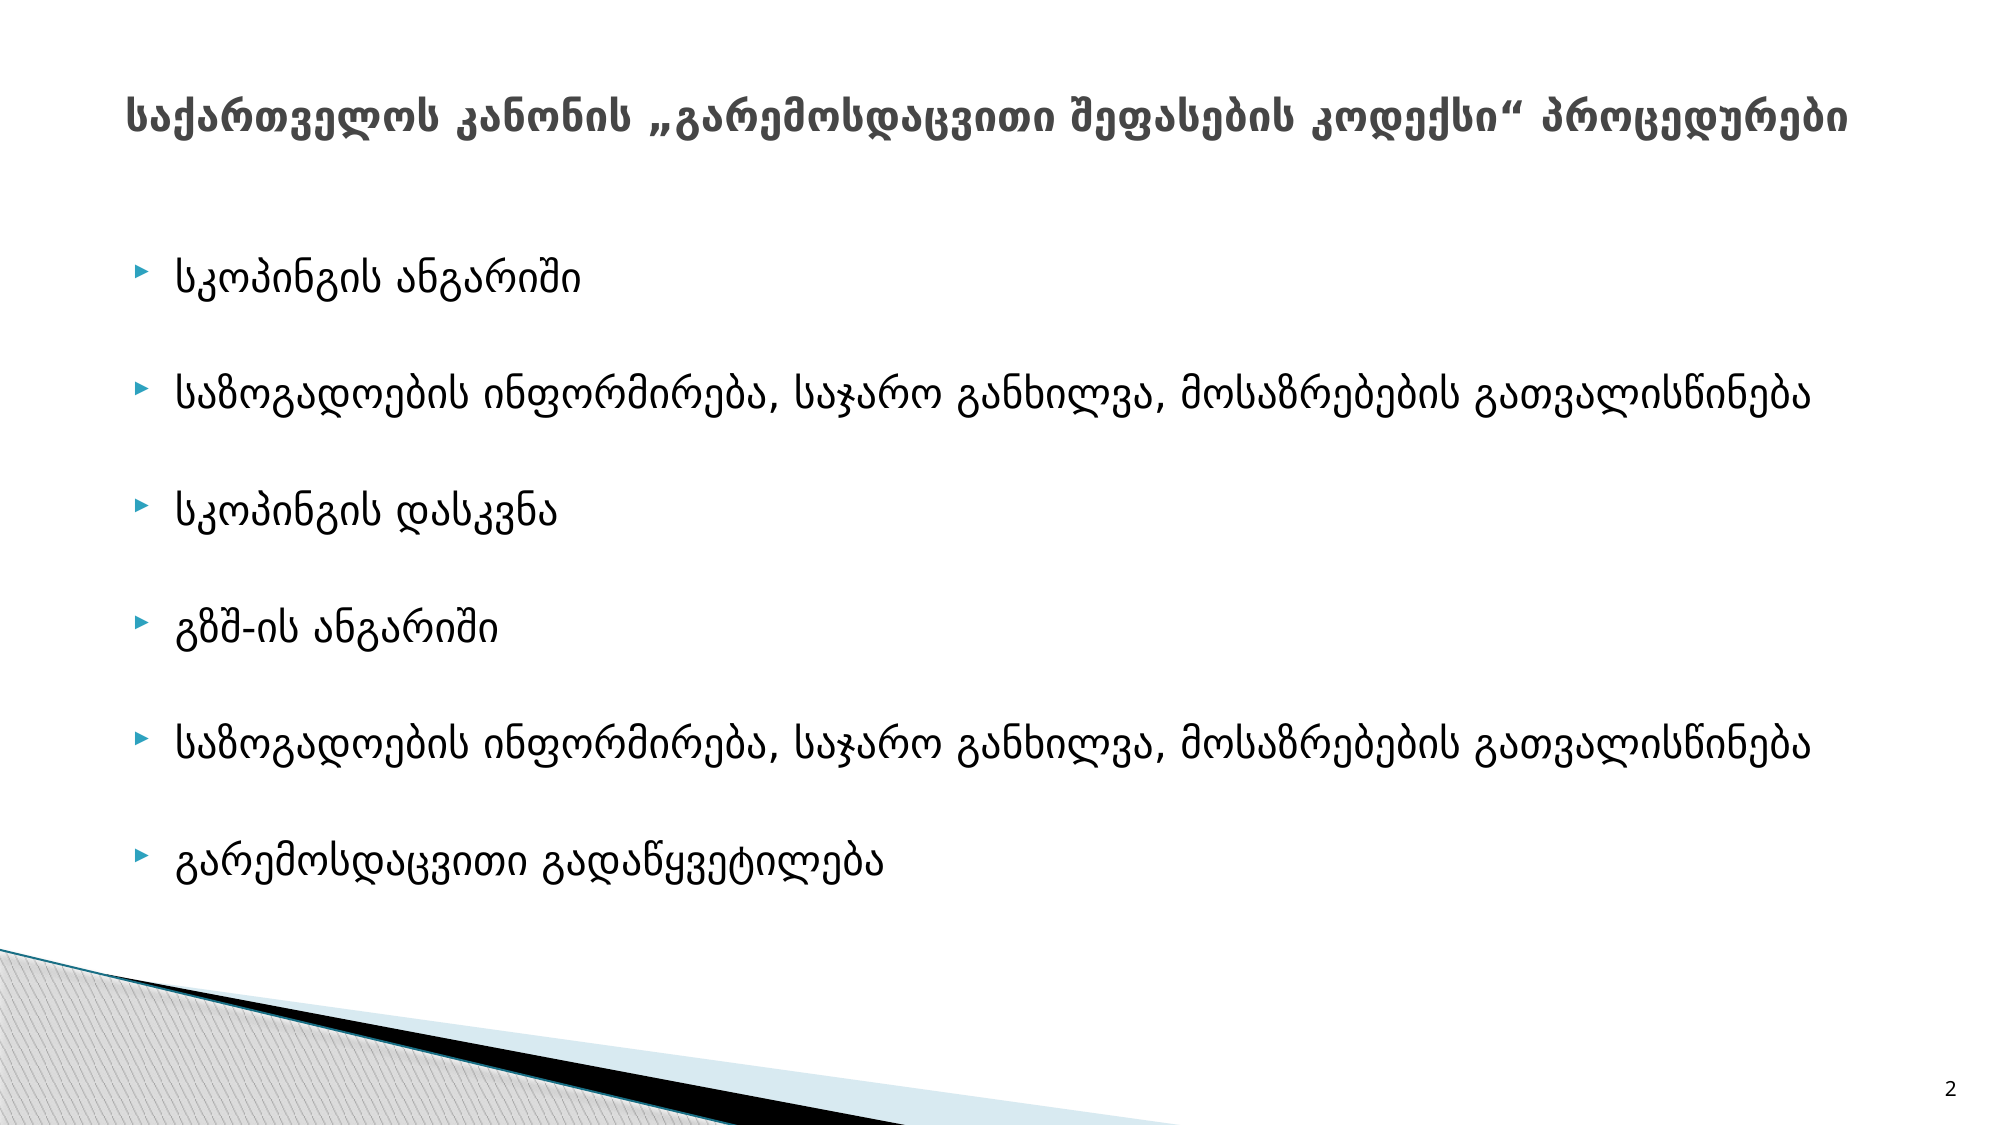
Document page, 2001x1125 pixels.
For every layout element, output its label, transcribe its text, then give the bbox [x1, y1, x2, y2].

list სკოპინგის ანგარიში საზოგადოების ინფორმირება, საჯარო განხილვა, მოსაზრებების გათვალისწინება სკოპინგის დასკვნა გზშ-ის ანგარიში საზოგადოების ინფორმირება, საჯარო განხილვა, მოსაზრებების გათვალისწინება გარემოსდაცვითი გადაწყვეტილება [99, 243, 1900, 986]
title საქართველოს კანონის „გარემოსდაცვითი შეფასების კოდექსი“ პროცედურები [110, 59, 1911, 247]
slide_number 2 [1891, 1051, 1972, 1112]
